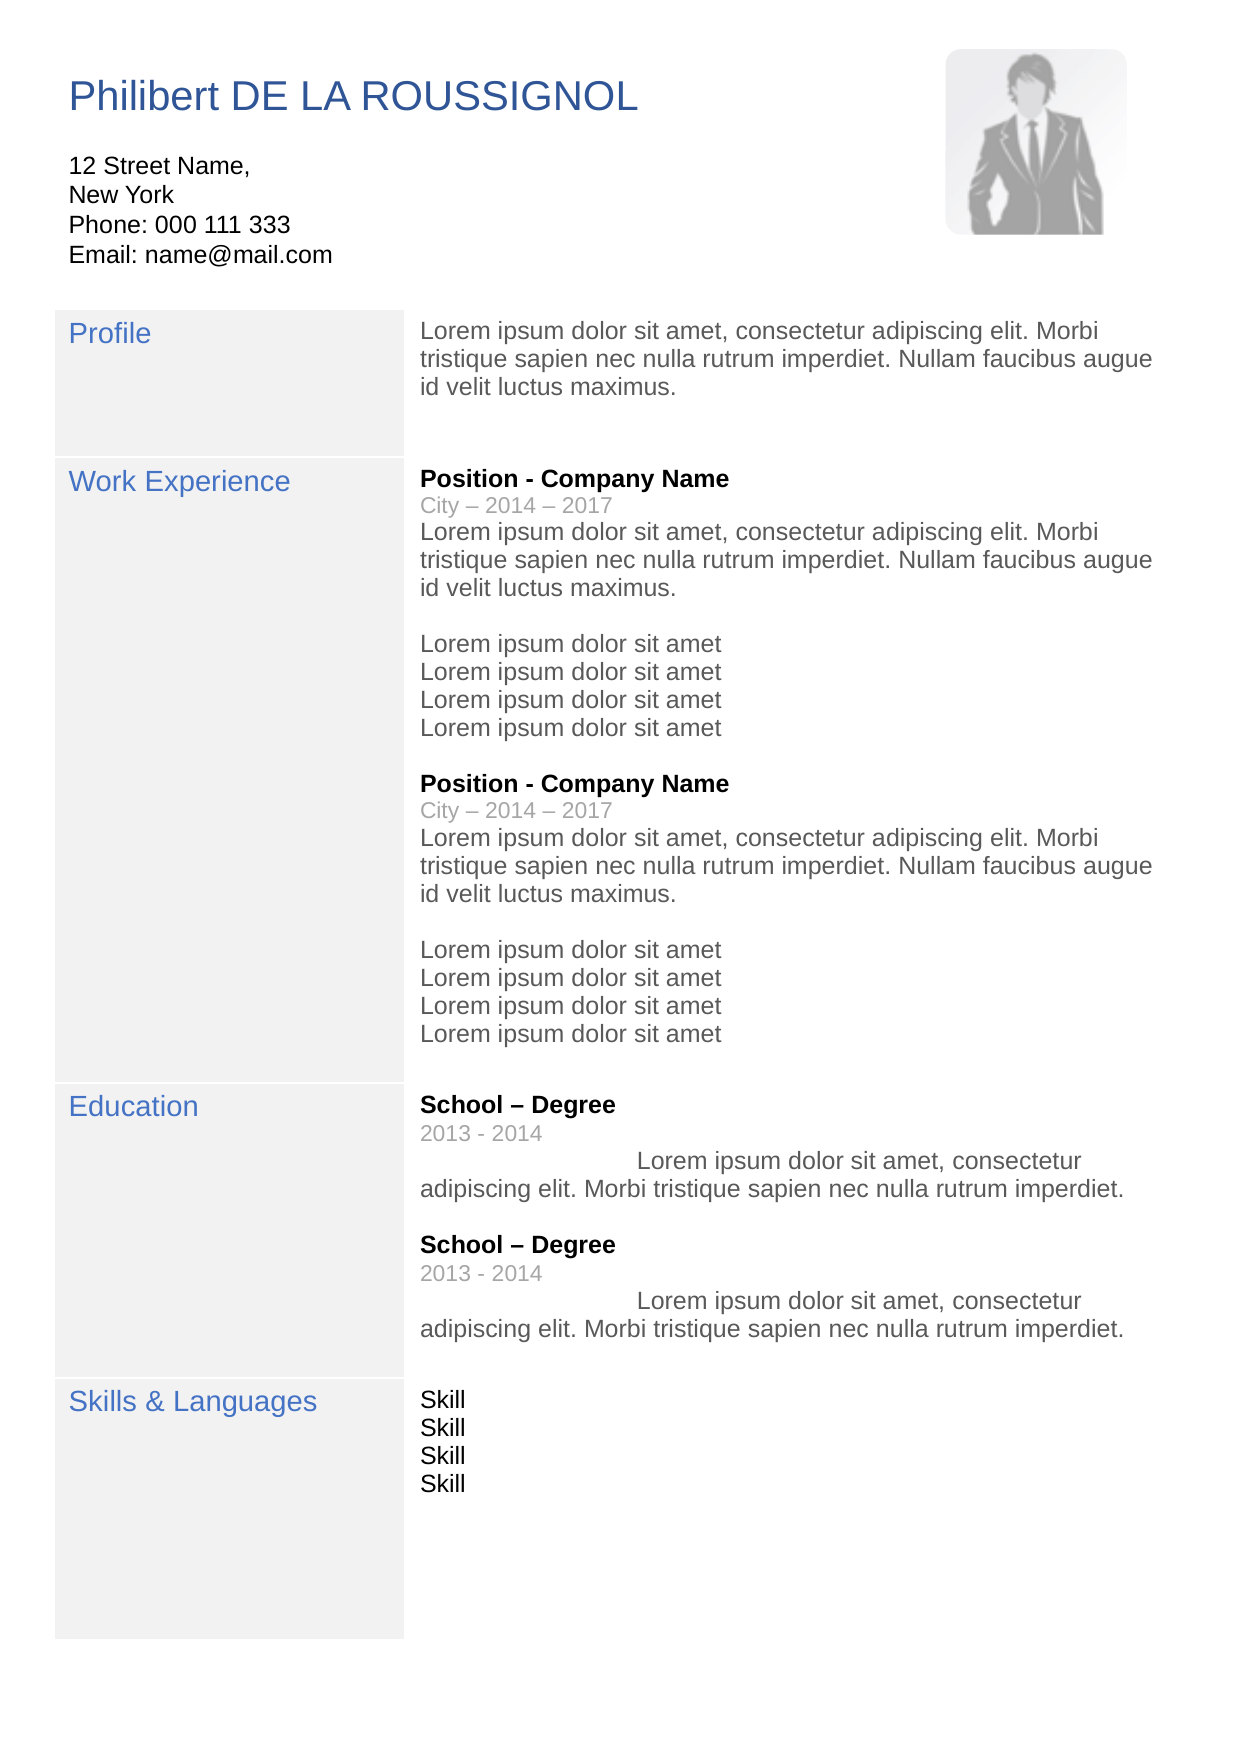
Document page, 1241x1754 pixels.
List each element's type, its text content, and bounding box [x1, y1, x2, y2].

table_cell School – Degree 2013 - 2014 Lorem ipsum dolor sit amet, consectetur adipiscing elit. Morbi tristique sapien nec nulla rutrum imperdiet. School – Degree 2013 - 2014 Lorem ipsum dolor sit amet, consectetur adipiscing elit. Morbi tristique sapien nec nulla rutrum imperdiet. [406, 1084, 1187, 1377]
text_box Philibert DE LA ROUSSIGNOL 12 Street Name, New York Phone: 000 111 333 Email: name@mail.com [53, 61, 672, 307]
table_cell Work Experience [55, 458, 404, 1082]
table_cell Skills & Languages [55, 1379, 404, 1639]
table_header Profile [55, 310, 404, 456]
table_header Lorem ipsum dolor sit amet, consectetur adipiscing elit. Morbi tristique sapien nec nulla rutrum imperdiet. Nullam faucibus augue id velit luctus maximus. [406, 310, 1187, 456]
table_cell Skill Skill Skill Skill [406, 1379, 1187, 1639]
table_cell Position - Company Name City – 2014 – 2017 Lorem ipsum dolor sit amet, consectetur adipiscing elit. Morbi tristique sapien nec nulla rutrum imperdiet. Nullam faucibus augue id velit luctus maximus. Lorem ipsum dolor sit amet Lorem ipsum dolor sit amet Lorem ipsum dolor sit amet Lorem ipsum dolor sit amet Position - Company Name City – 2014 – 2017 Lorem ipsum dolor sit amet, consectetur adipiscing elit. Morbi tristique sapien nec nulla rutrum imperdiet. Nullam faucibus augue id velit luctus maximus. Lorem ipsum dolor sit amet Lorem ipsum dolor sit amet Lorem ipsum dolor sit amet Lorem ipsum dolor sit amet [406, 458, 1187, 1082]
picture [945, 49, 1127, 235]
table_cell Education [55, 1084, 404, 1377]
